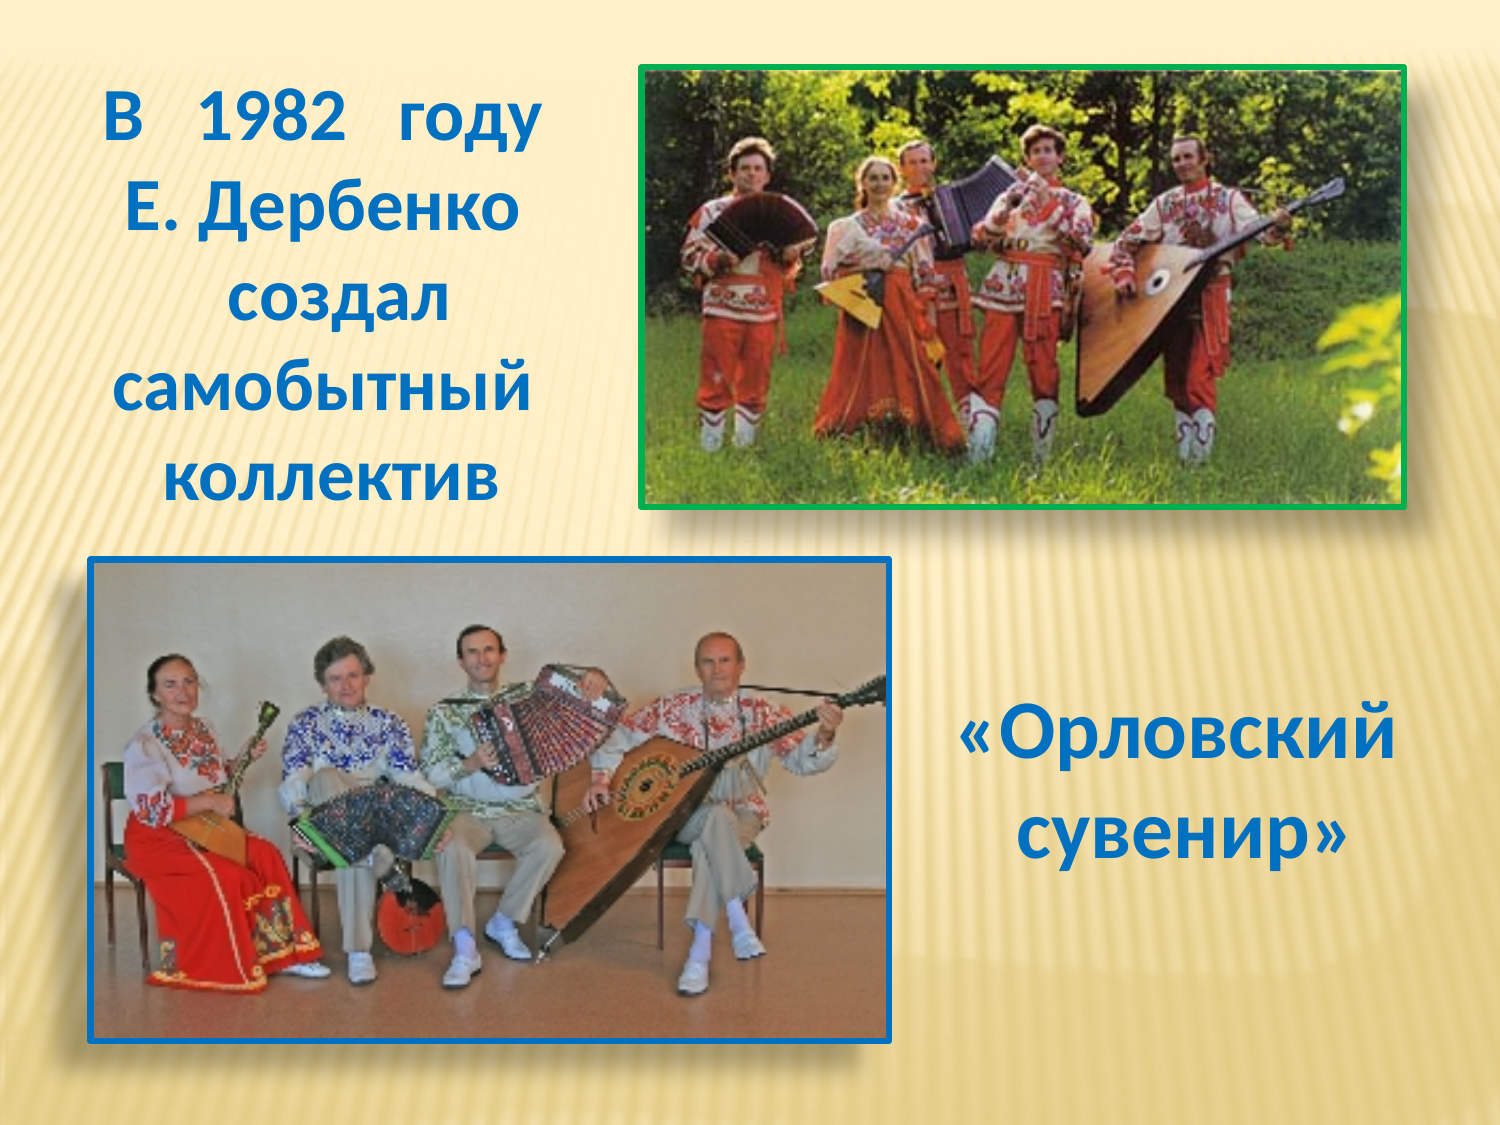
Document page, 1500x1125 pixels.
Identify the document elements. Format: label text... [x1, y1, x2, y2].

text_box В 1982 году Е. Дербенко создал самобытный коллектив [82, 58, 598, 524]
text_box «Орловский сувенир» [940, 667, 1413, 883]
picture [644, 69, 1401, 505]
picture [93, 562, 887, 1039]
